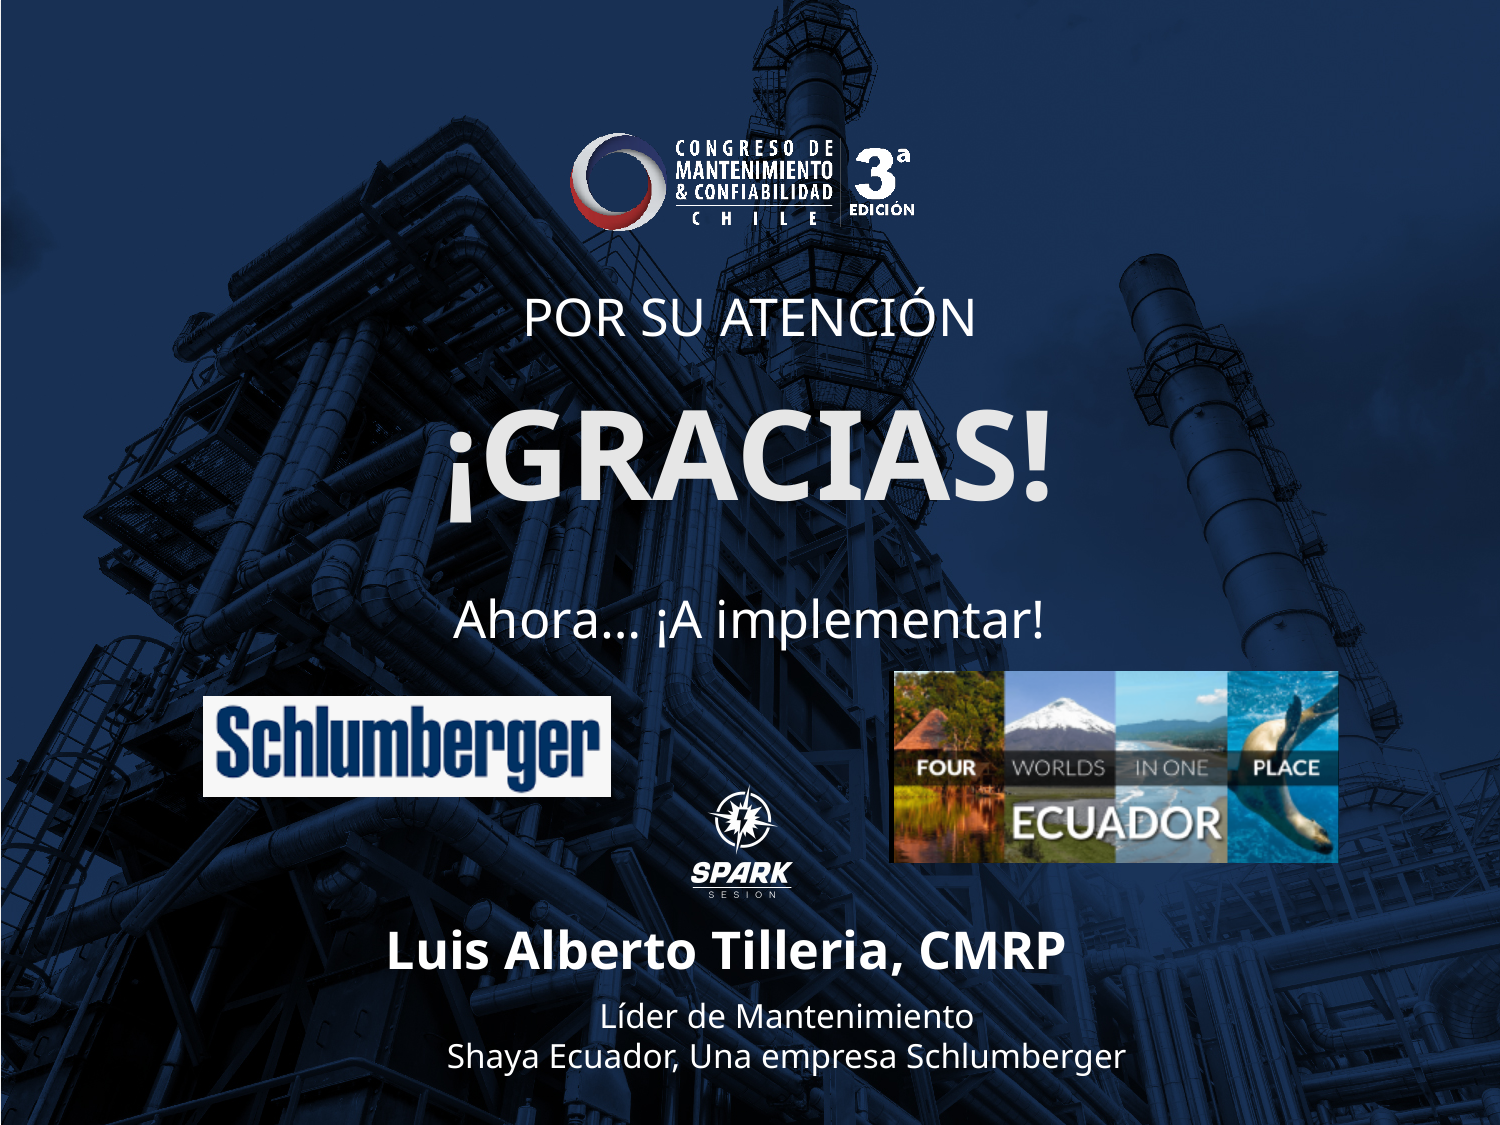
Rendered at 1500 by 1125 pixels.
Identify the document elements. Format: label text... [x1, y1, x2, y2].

text_box Luis Alberto Tilleria, CMRP [308, 910, 1083, 987]
text_box Líder de Mantenimiento Shaya Ecuador, Una empresa Schlumberger [186, 987, 1389, 1083]
picture [0, 0, 1500, 1125]
